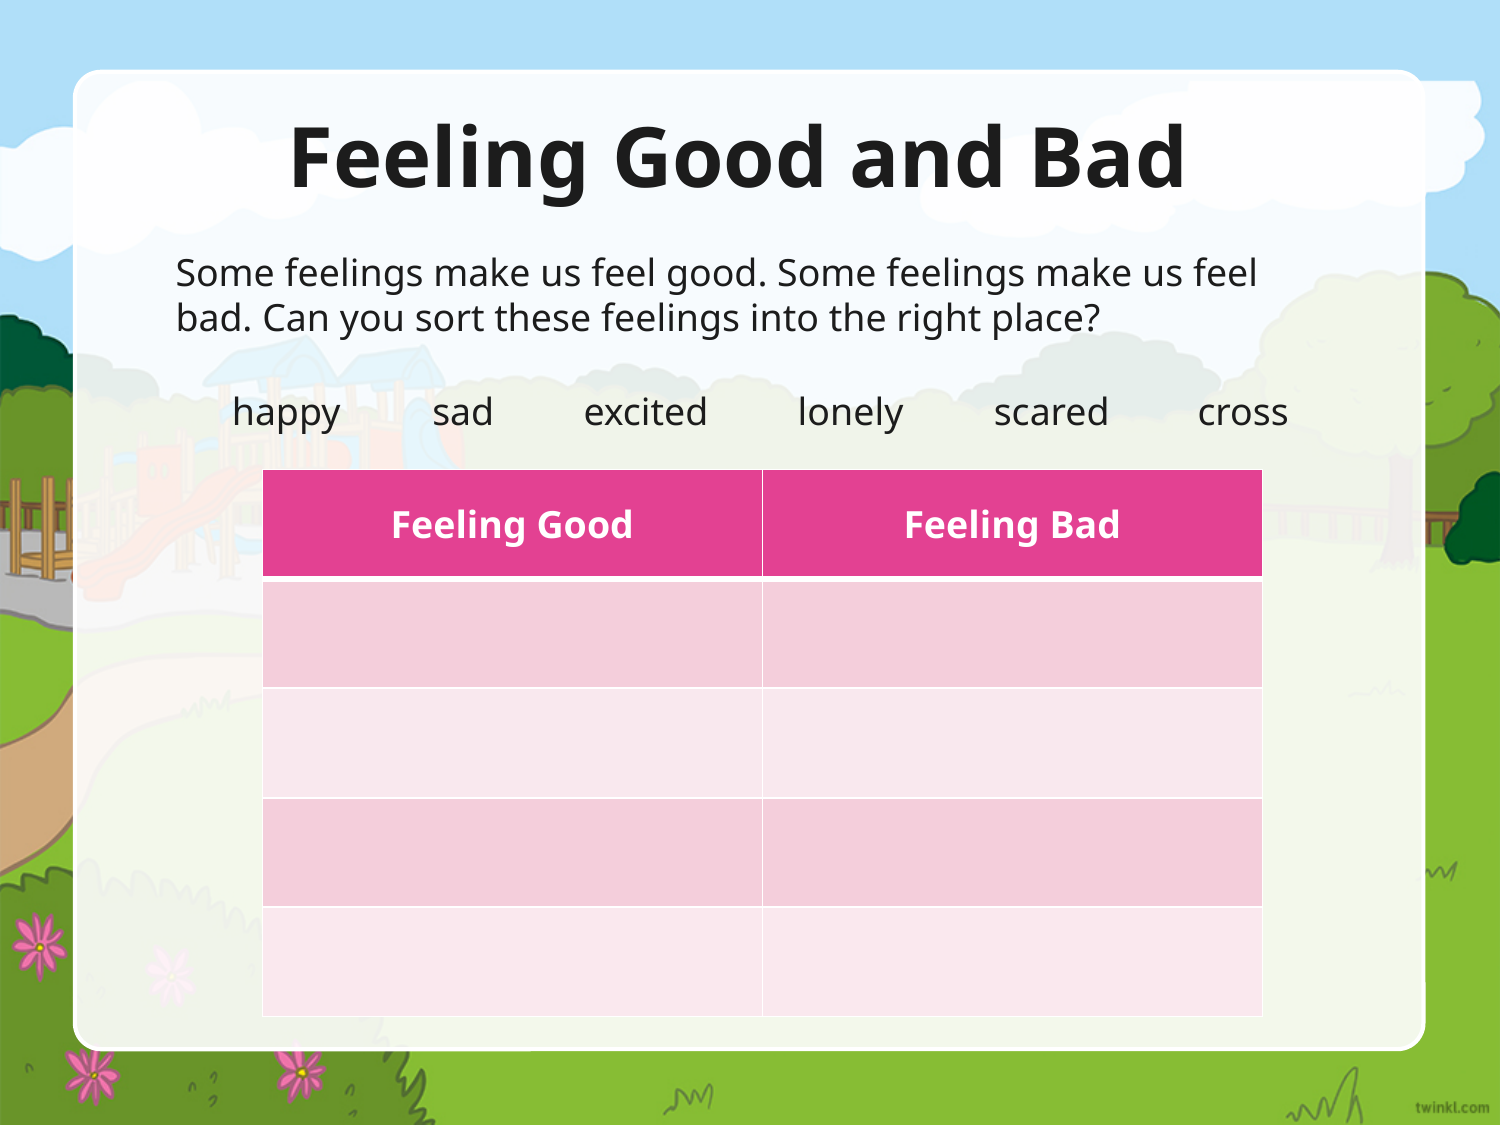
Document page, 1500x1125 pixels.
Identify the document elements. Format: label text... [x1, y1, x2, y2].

text_box Some feelings make us feel good. Some feelings make us feel bad. Can you sort these feelings into the right place? [160, 241, 1338, 347]
title Feeling Good and Bad [75, 78, 1424, 242]
table_cell [263, 582, 762, 687]
table_cell [763, 908, 1262, 1016]
table_header Feeling Good [263, 470, 762, 576]
text_box cross [1182, 380, 1304, 440]
table_cell [763, 689, 1262, 797]
text_box lonely [783, 380, 919, 440]
table_cell [263, 908, 762, 1016]
table_cell [263, 799, 762, 906]
table_cell [263, 689, 762, 797]
table_header Feeling Bad [763, 470, 1262, 576]
picture [0, 0, 1500, 1125]
text_box happy [217, 380, 356, 440]
table_cell [763, 799, 1262, 906]
text_box excited [568, 380, 724, 440]
text_box scared [978, 380, 1125, 440]
text_box sad [417, 380, 510, 440]
table_cell [763, 582, 1262, 687]
